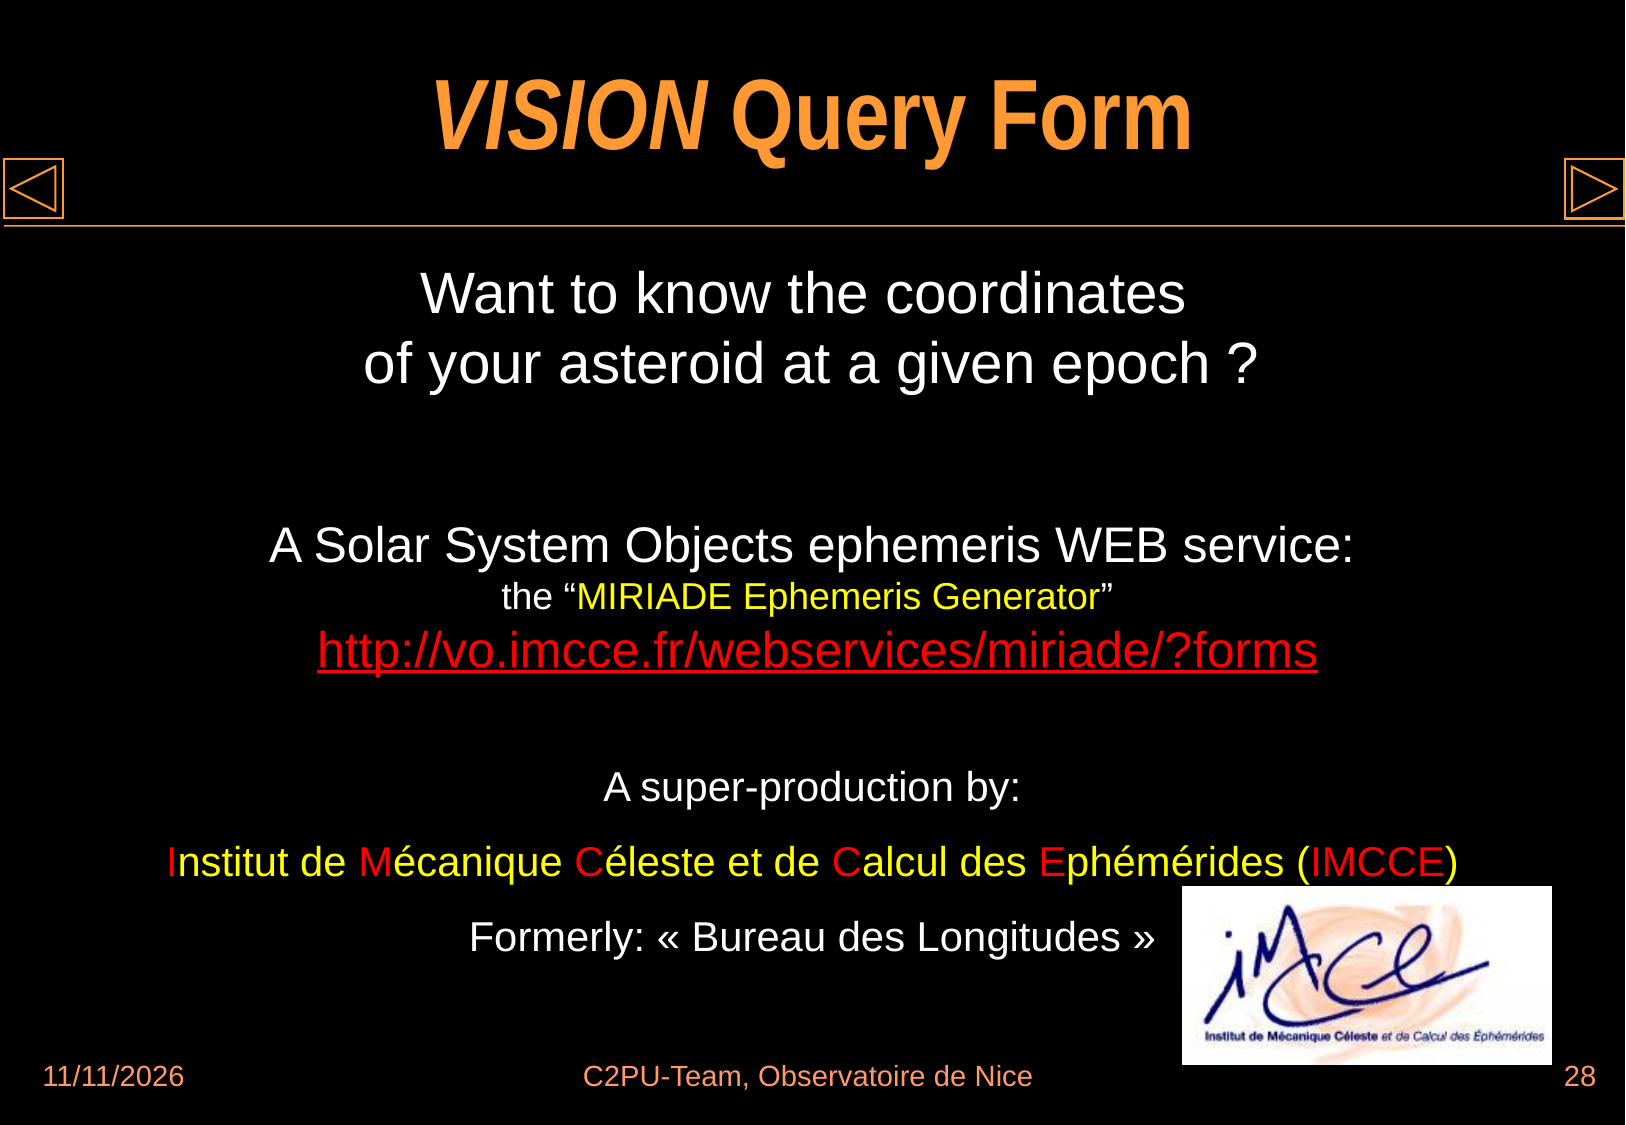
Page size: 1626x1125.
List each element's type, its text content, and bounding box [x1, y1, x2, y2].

text_box A super-production by: Institut de Mécanique Céleste et de Calcul des Ephémérides (IMCCE) Formerly: « Bureau des Longitudes » [151, 727, 1474, 968]
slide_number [27, 1037, 366, 1113]
title VISION Query Form [182, 30, 1443, 219]
text_box A Solar System Objects ephemeris WEB service: the “MIRIADE Ephemeris Generator” http://vo.imcce.fr/webservices/miriade/?forms [254, 505, 1371, 685]
slide_number 28 [1272, 1037, 1612, 1113]
picture [1182, 885, 1552, 1065]
footer C2PU-Team, Observatoire de Nice [551, 1037, 1066, 1113]
text_box Want to know the coordinates of your asteroid at a given epoch ? [349, 247, 1276, 403]
